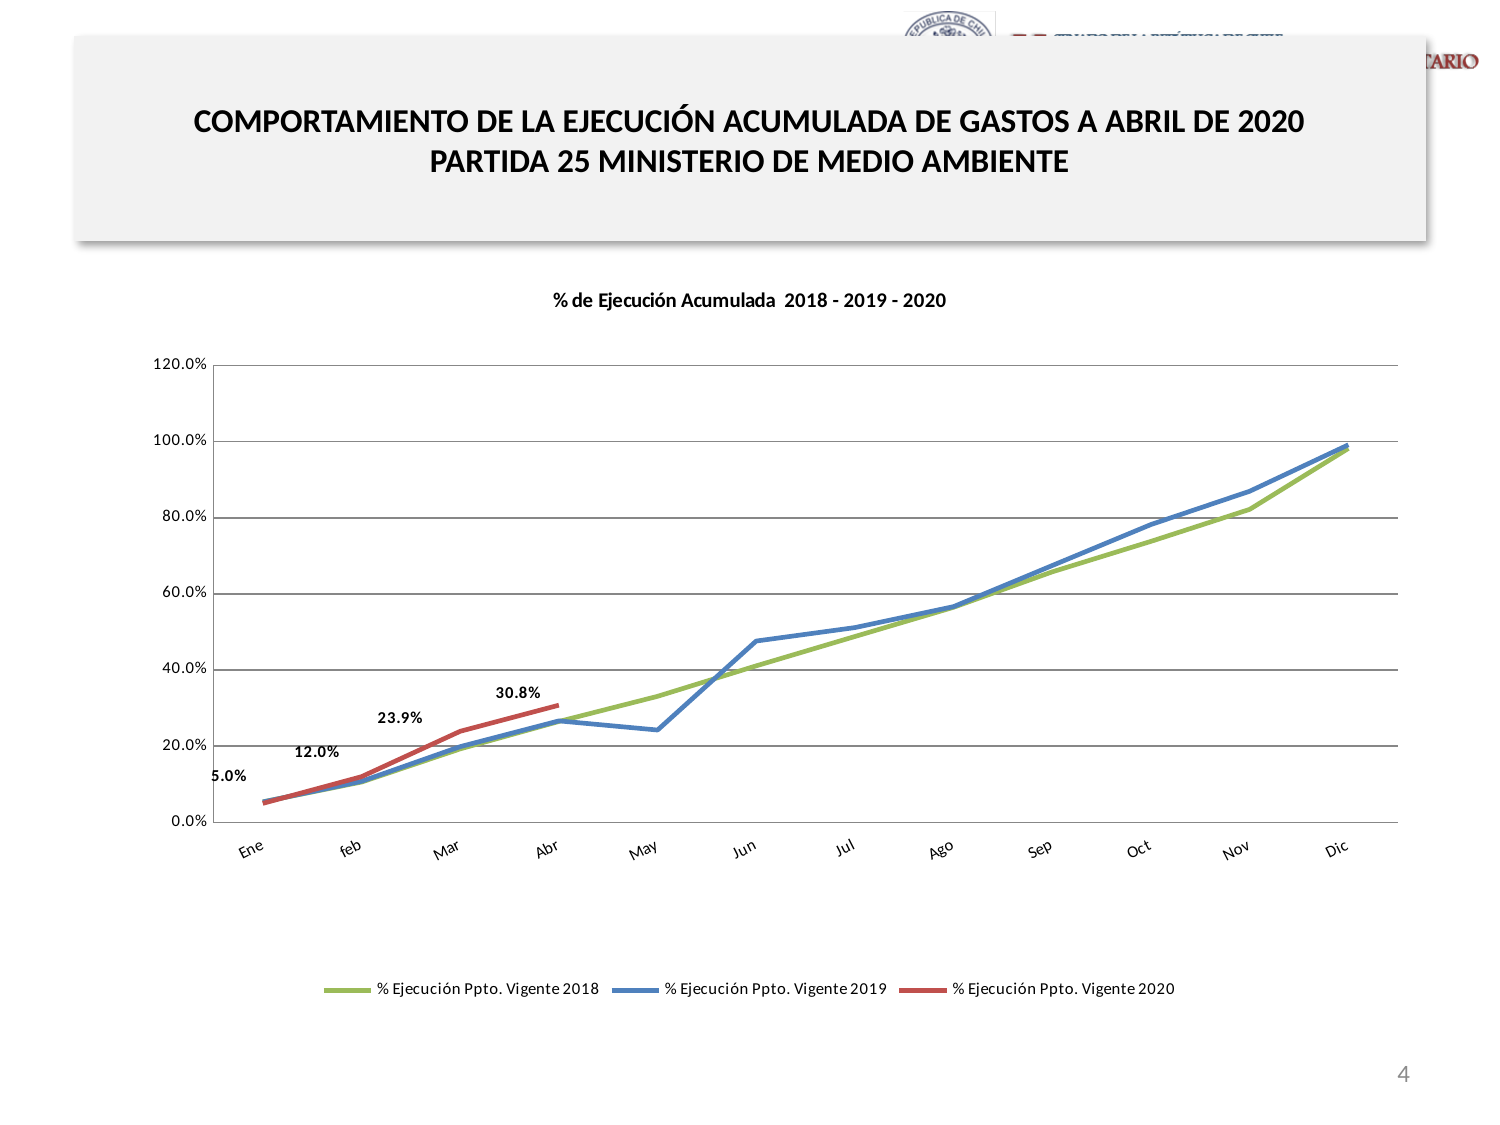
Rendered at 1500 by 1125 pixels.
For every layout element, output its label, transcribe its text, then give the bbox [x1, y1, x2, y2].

slide_number 4 [1074, 1042, 1425, 1103]
picture [903, 7, 1500, 121]
title COMPORTAMIENTO DE LA EJECUCIÓN ACUMULADA DE GASTOS A ABRIL DE 2020 PARTIDA 25 MINISTERIO DE MEDIO AMBIENTE [75, 36, 1425, 241]
chart [74, 262, 1426, 1006]
